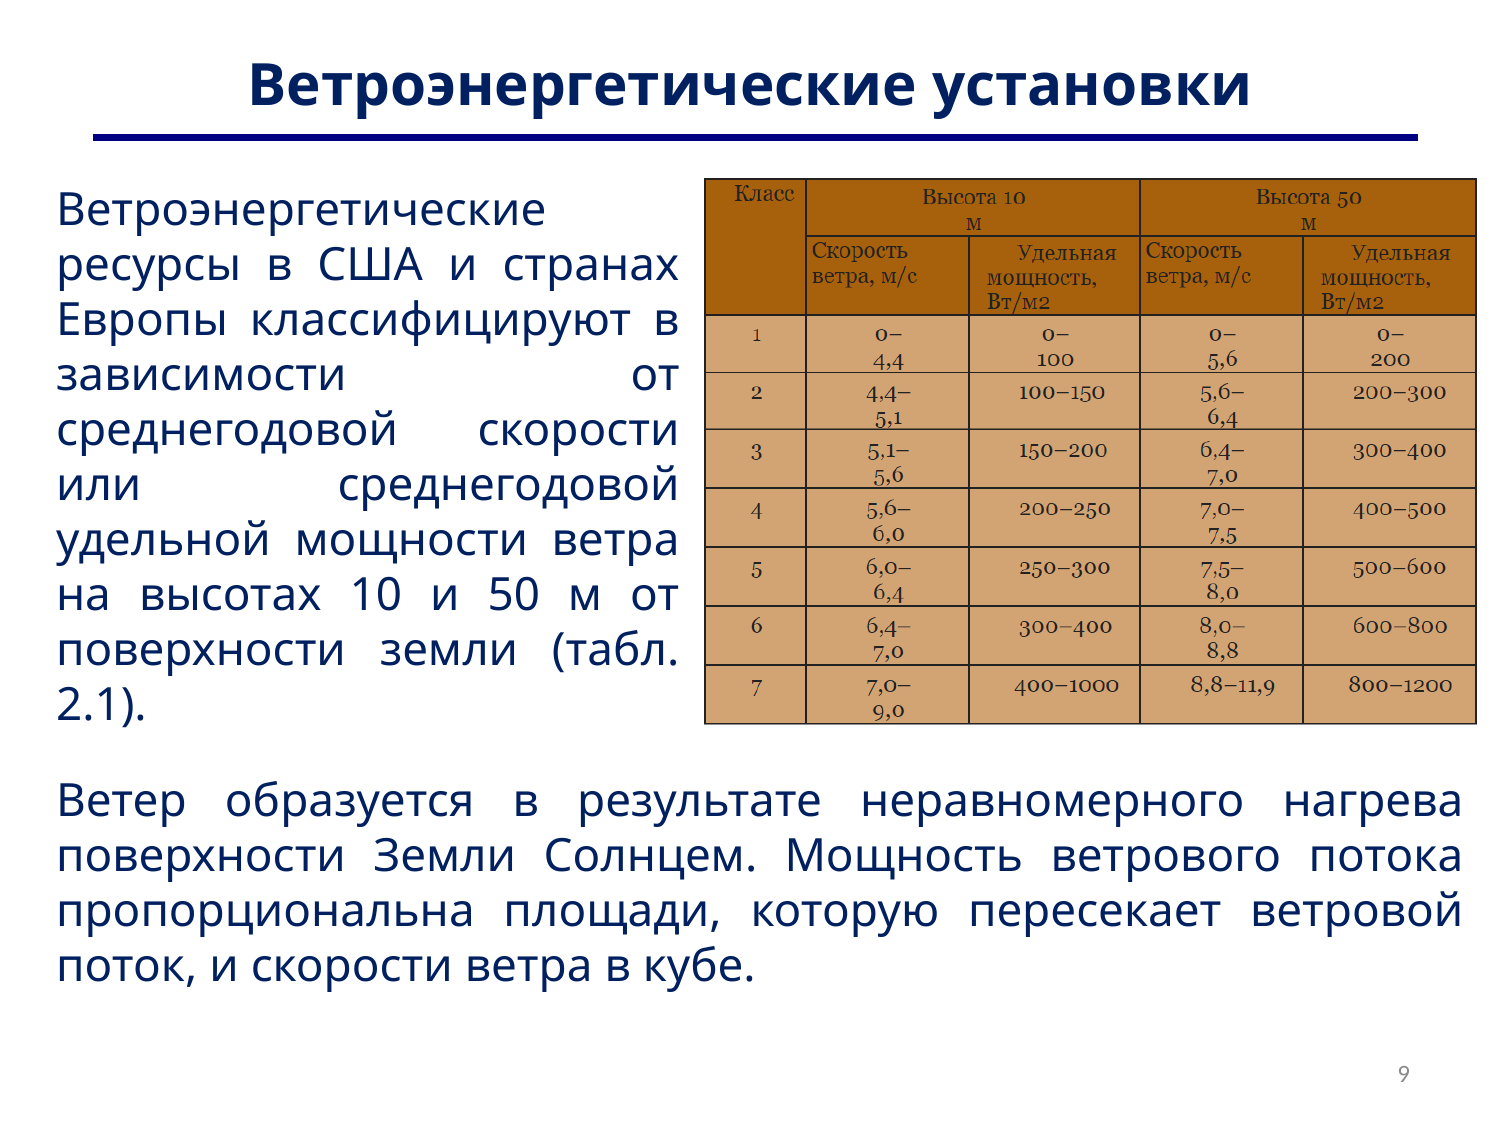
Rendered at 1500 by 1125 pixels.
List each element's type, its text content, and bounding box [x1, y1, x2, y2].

picture [702, 175, 1479, 726]
text_box Ветроэнергетические ресурсы в США и странах Европы классифицируют в зависимости от среднегодовой скорости или среднегодовой удельной мощности ветра на высотах 10 и 50 м от поверхности земли (табл. 2.1). [41, 172, 695, 738]
title Ветроэнергетические установки [75, 0, 1425, 176]
slide_number 9 [1074, 1042, 1425, 1103]
text_box Ветер образуется в результате неравномерного нагрева поверхности Земли Солнцем. Мощность ветрового потока пропорциональна площади, которую пересекает ветровой поток, и скорости ветра в кубе. [41, 763, 1479, 998]
